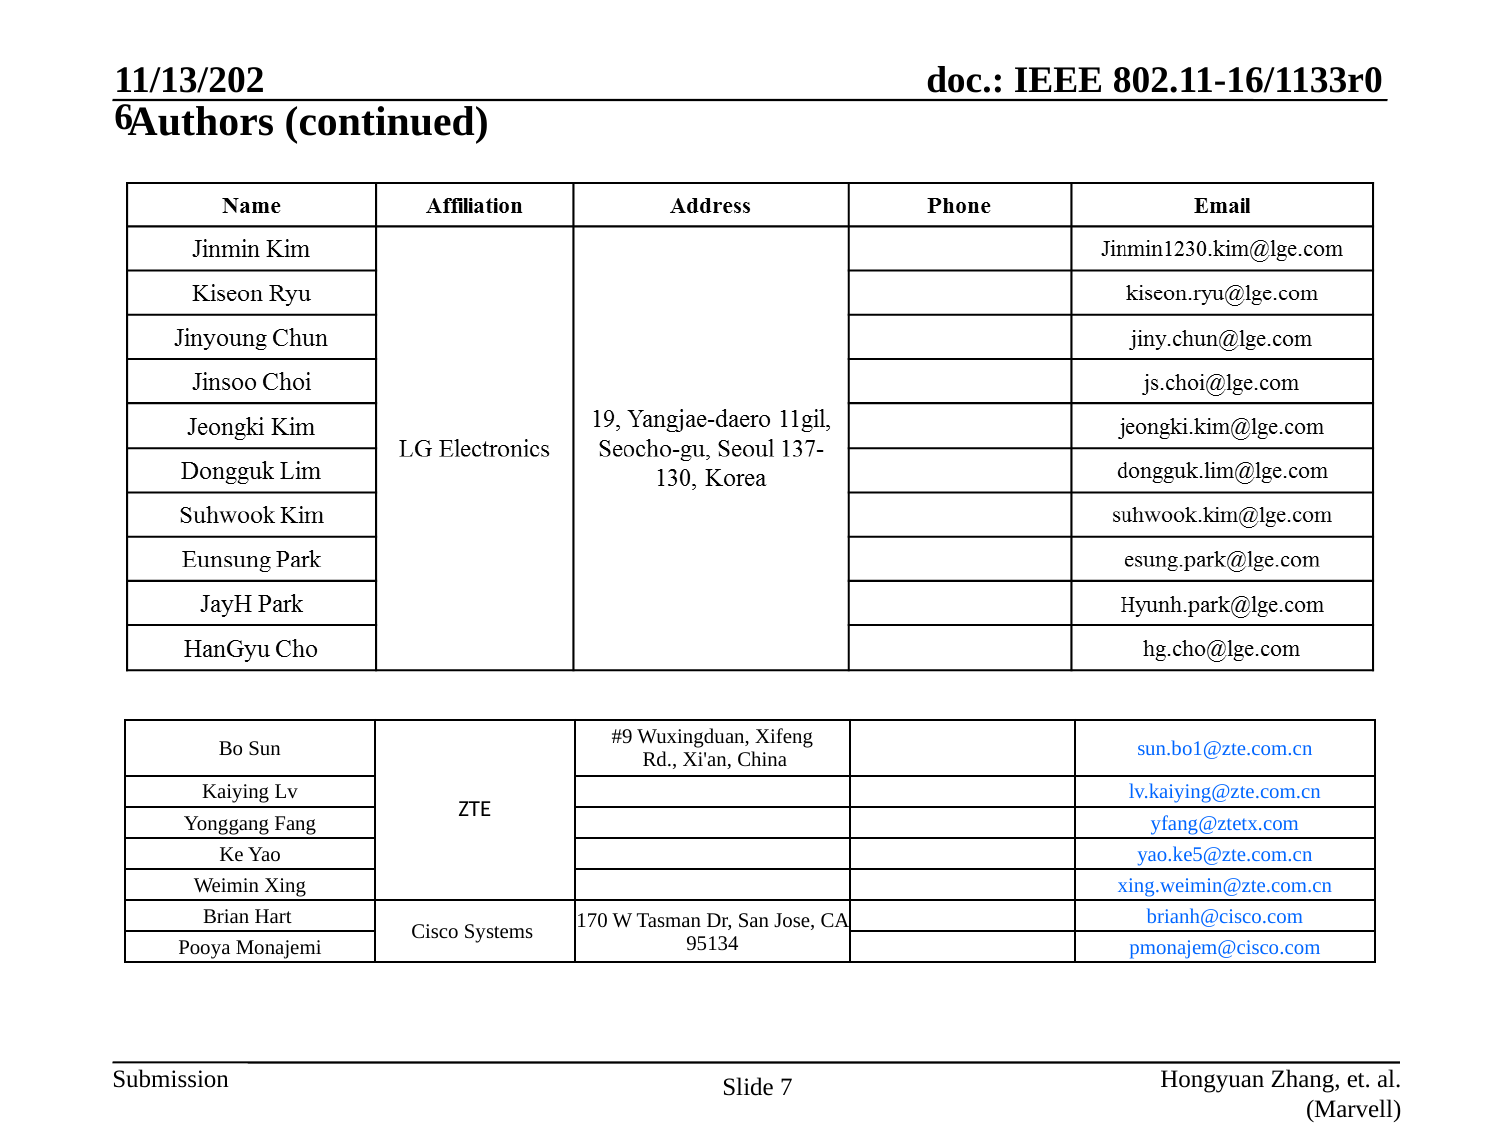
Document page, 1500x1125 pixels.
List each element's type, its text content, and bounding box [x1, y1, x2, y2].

table_cell Pooya Monajemi [126, 932, 374, 961]
table_cell Kaiying Lv [126, 777, 374, 806]
table_header #9 Wuxingduan, Xifeng Rd., Xi'an, China [576, 721, 849, 775]
table_cell Yonggang Fang [126, 808, 374, 837]
table_cell yao.ke5@zte.com.cn [1076, 839, 1374, 868]
table_cell 170 W Tasman Dr, San Jose, CA 95134 [576, 901, 849, 961]
table_cell Ke Yao [126, 839, 374, 868]
table_cell Weimin Xing [126, 870, 374, 899]
table_header [851, 721, 1074, 775]
table_cell [851, 839, 1074, 868]
table_header sun.bo1@zte.com.cn [1076, 721, 1374, 775]
table_cell [851, 870, 1074, 899]
table_cell [851, 901, 1074, 930]
table_cell [576, 808, 849, 837]
table_cell [851, 777, 1074, 806]
table_cell Brian Hart [126, 901, 374, 930]
table_cell [851, 808, 1074, 837]
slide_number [114, 54, 281, 101]
table_cell [576, 870, 849, 899]
table_cell Cisco Systems [376, 901, 574, 961]
table_header ZTE [376, 721, 574, 899]
footer Hongyuan Zhang, et. al. (Marvell) [1119, 1061, 1402, 1093]
table_cell lv.kaiying@zte.com.cn [1076, 777, 1374, 806]
table_cell yfang@ztetx.com [1076, 808, 1374, 837]
table_cell [576, 839, 849, 868]
slide_number Slide 7 [713, 1069, 802, 1101]
table_cell [576, 777, 849, 806]
table_cell xing.weimin@zte.com.cn [1076, 870, 1374, 899]
table_cell brianh@cisco.com [1076, 901, 1374, 930]
table_cell [851, 932, 1074, 961]
picture [124, 180, 1376, 677]
table_header Bo Sun [126, 721, 374, 775]
title Authors (continued) [112, 99, 1388, 138]
table_cell pmonajem@cisco.com [1076, 932, 1374, 961]
